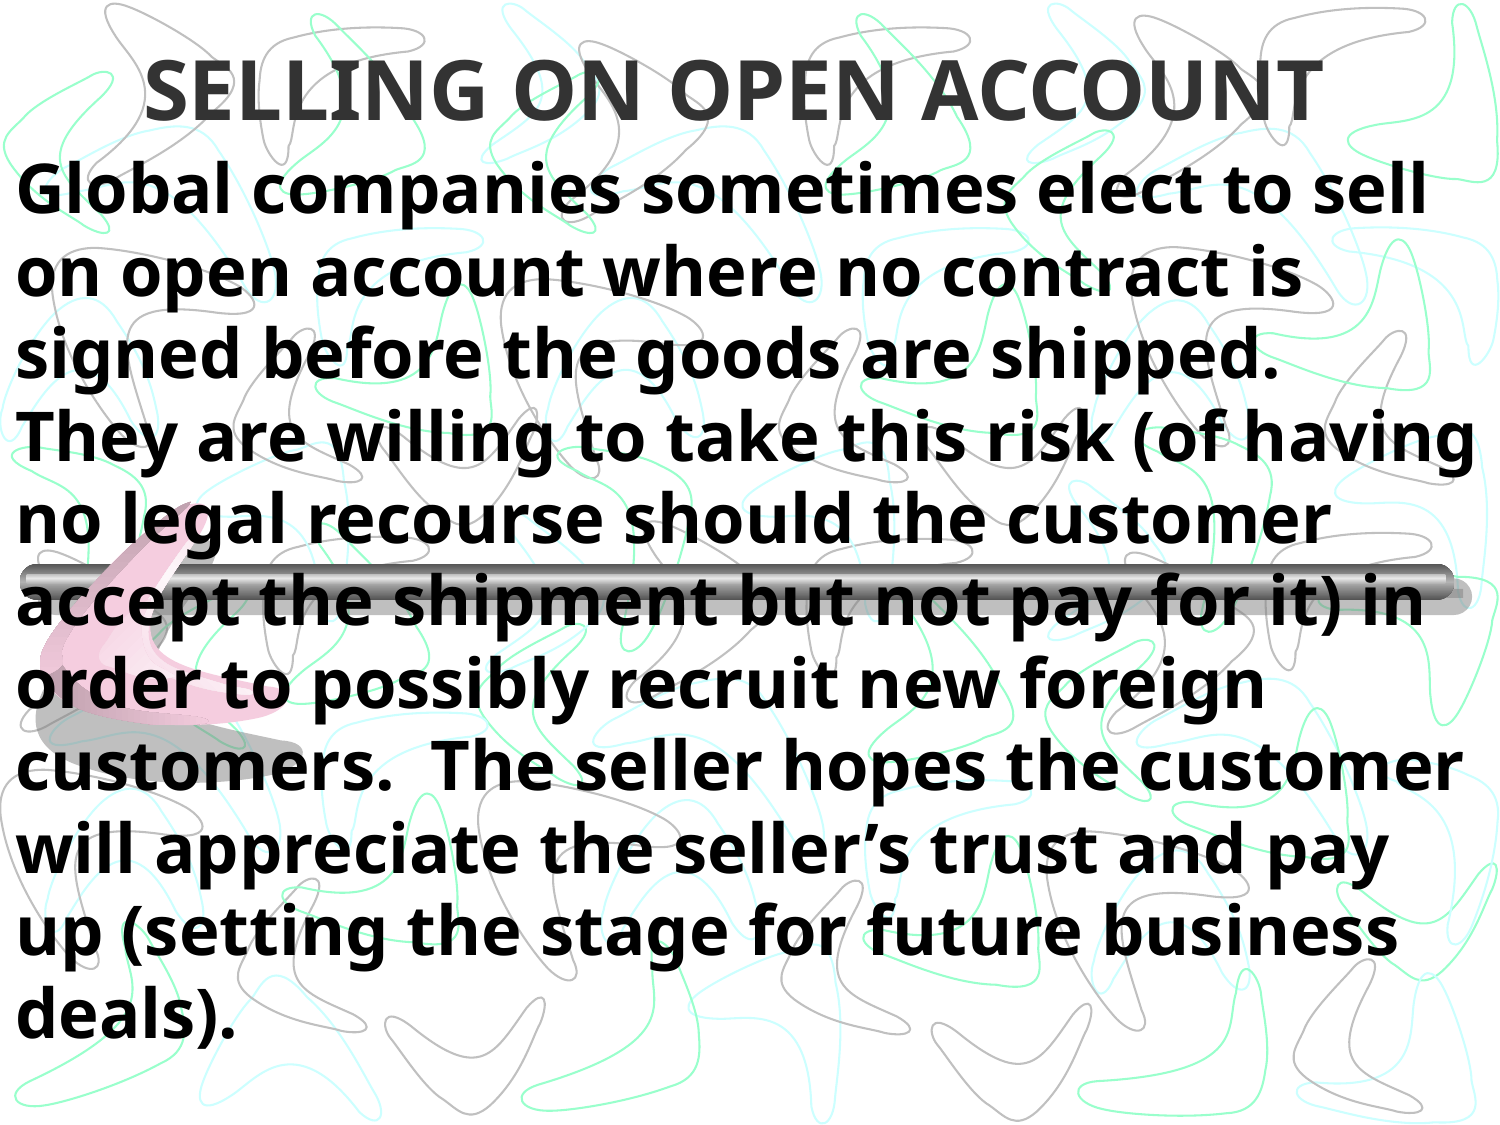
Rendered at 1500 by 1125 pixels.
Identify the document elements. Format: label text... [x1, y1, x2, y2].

title SELLING ON OPEN ACCOUNT [62, 50, 1450, 125]
subtitle Global companies sometimes elect to sell on open account where no contract is signed before the goods are shipped. They are willing to take this risk (of having no legal recourse should the customer accept the shipment but not pay for it) in order to possibly recruit new foreign customers. The seller hopes the customer will appreciate the seller’s trust and pay up (setting the stage for future business deals). [0, 137, 1500, 1125]
